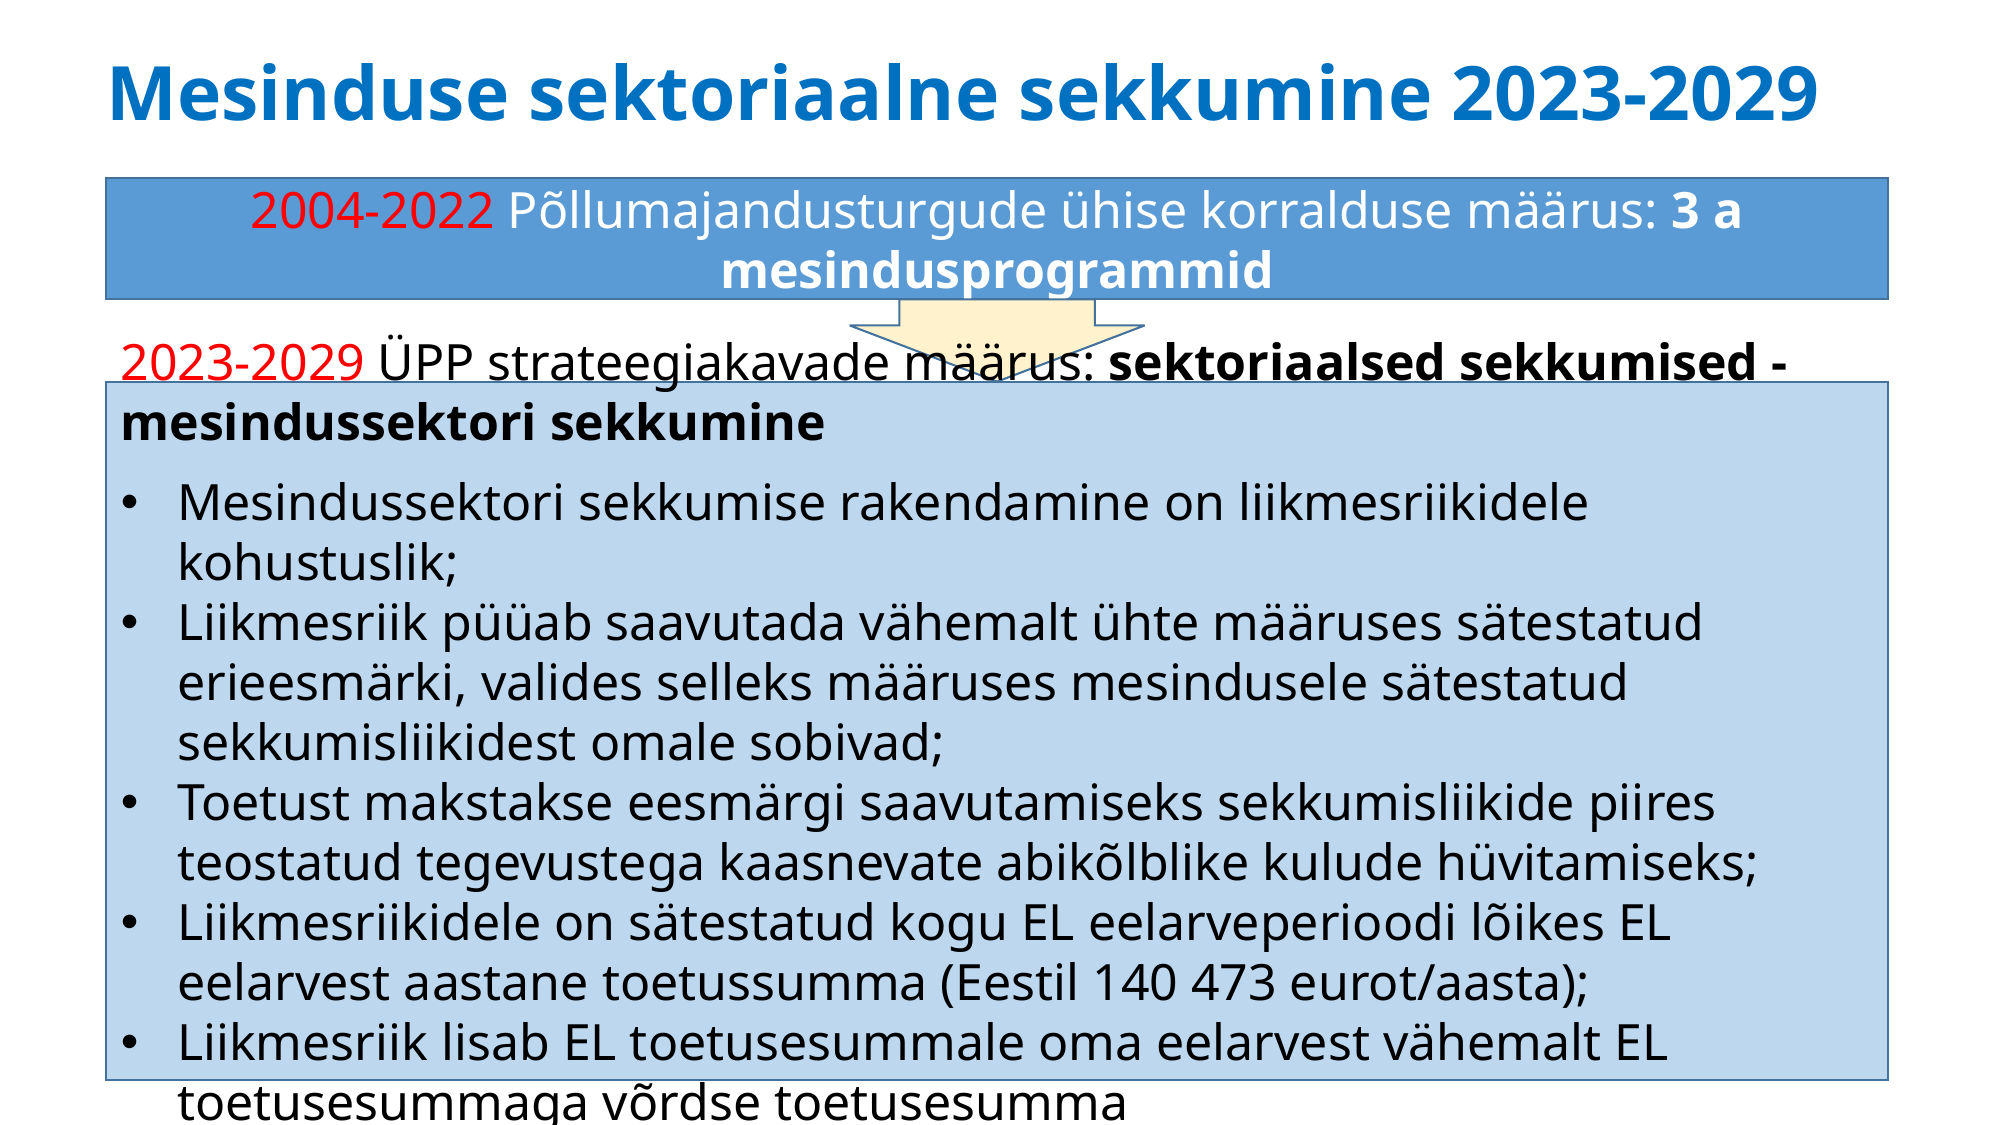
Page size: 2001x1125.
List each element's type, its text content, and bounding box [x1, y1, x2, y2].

text_box 2023-2029 ÜPP strateegiakavade määrus: sektoriaalsed sekkumised - mesindussektori sekkumine Mesindussektori sekkumise rakendamine on liikmesriikidele kohustuslik; Liikmesriik püüab saavutada vähemalt ühte määruses sätestatud erieesmärki, valides selleks määruses mesindusele sätestatud sekkumisliikidest omale sobivad; Toetust makstakse eesmärgi saavutamiseks sekkumisliikide piires teostatud tegevustega kaasnevate abikõlblike kulude hüvitamiseks; Liikmesriikidele on sätestatud kogu EL eelarveperioodi lõikes EL eelarvest aastane toetussumma (Eestil 140 473 eurot/aasta); Liikmesriik lisab EL toetusesummale oma eelarvest vähemalt EL toetusesummaga võrdse toetusesumma [105, 381, 1889, 1081]
title Mesinduse sektoriaalne sekkumine 2023-2029 [91, 32, 1903, 160]
text_box 2004-2022 Põllumajandusturgude ühise korralduse määrus: 3 a mesindusprogrammid [105, 177, 1889, 300]
text_box [849, 298, 1146, 381]
